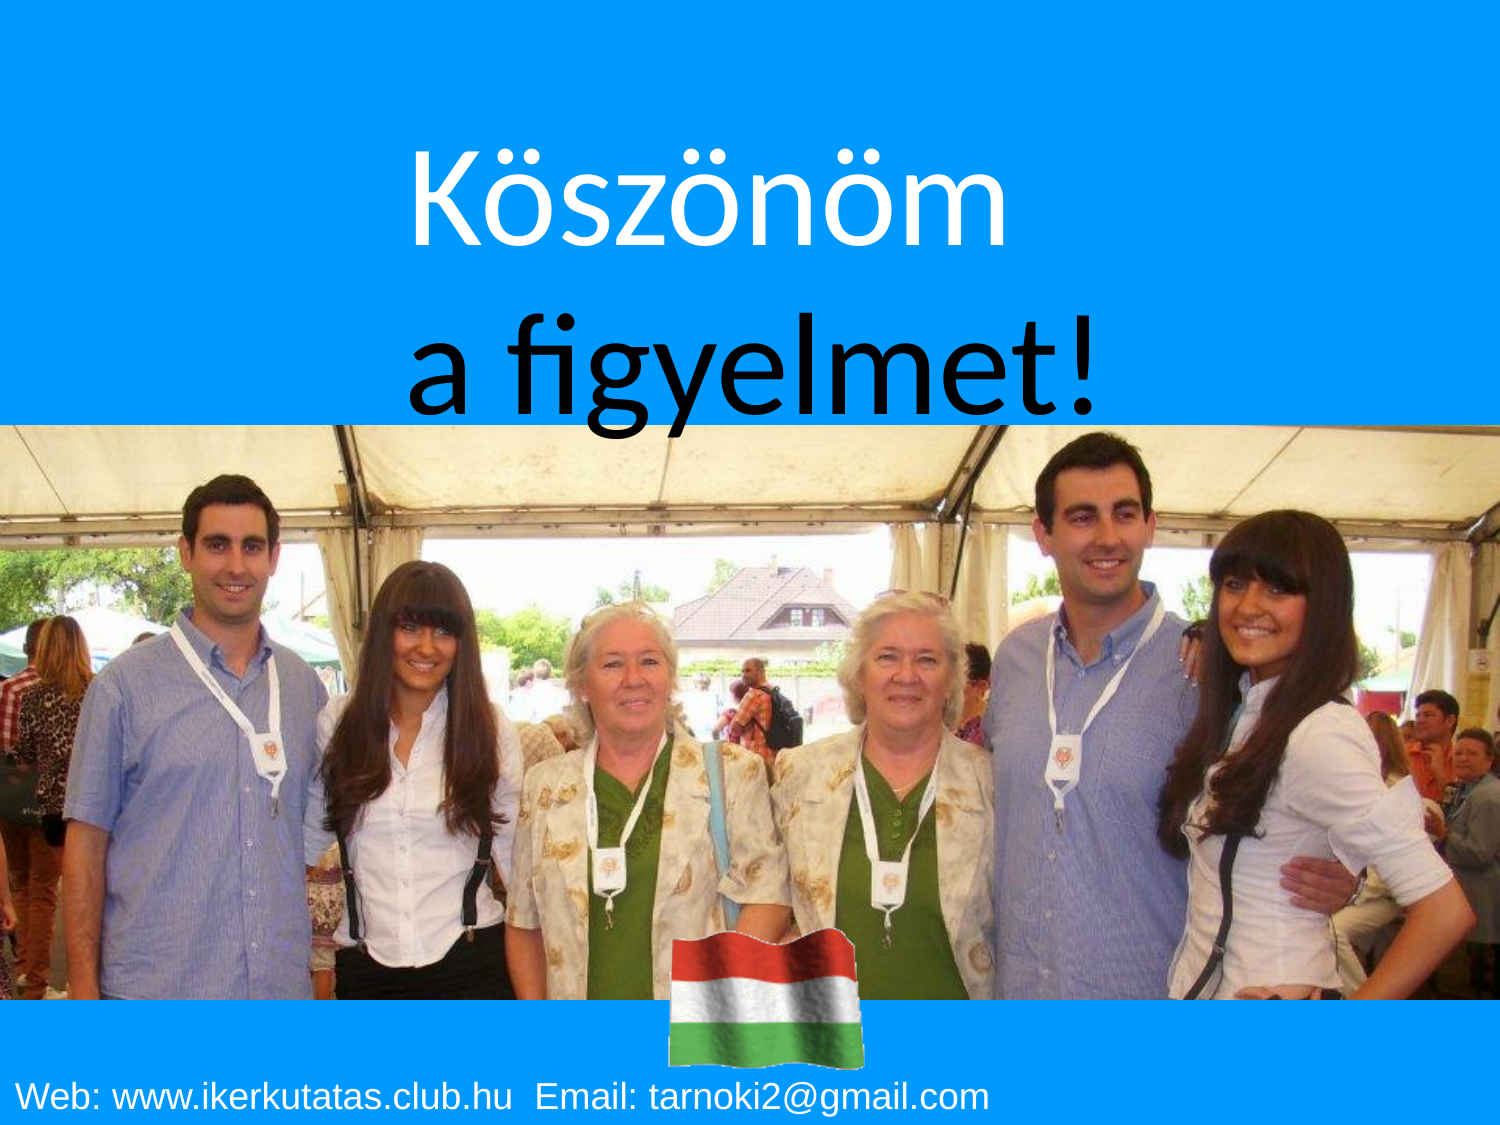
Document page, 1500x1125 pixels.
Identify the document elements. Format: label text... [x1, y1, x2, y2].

text_box a figyelmet! [112, 243, 1400, 423]
text_box Web: www.ikerkutatas.club.hu Email: tarnoki2@gmail.com [0, 1064, 1069, 1125]
picture [0, 424, 1500, 1070]
text_box Köszönöm [99, 92, 1388, 275]
